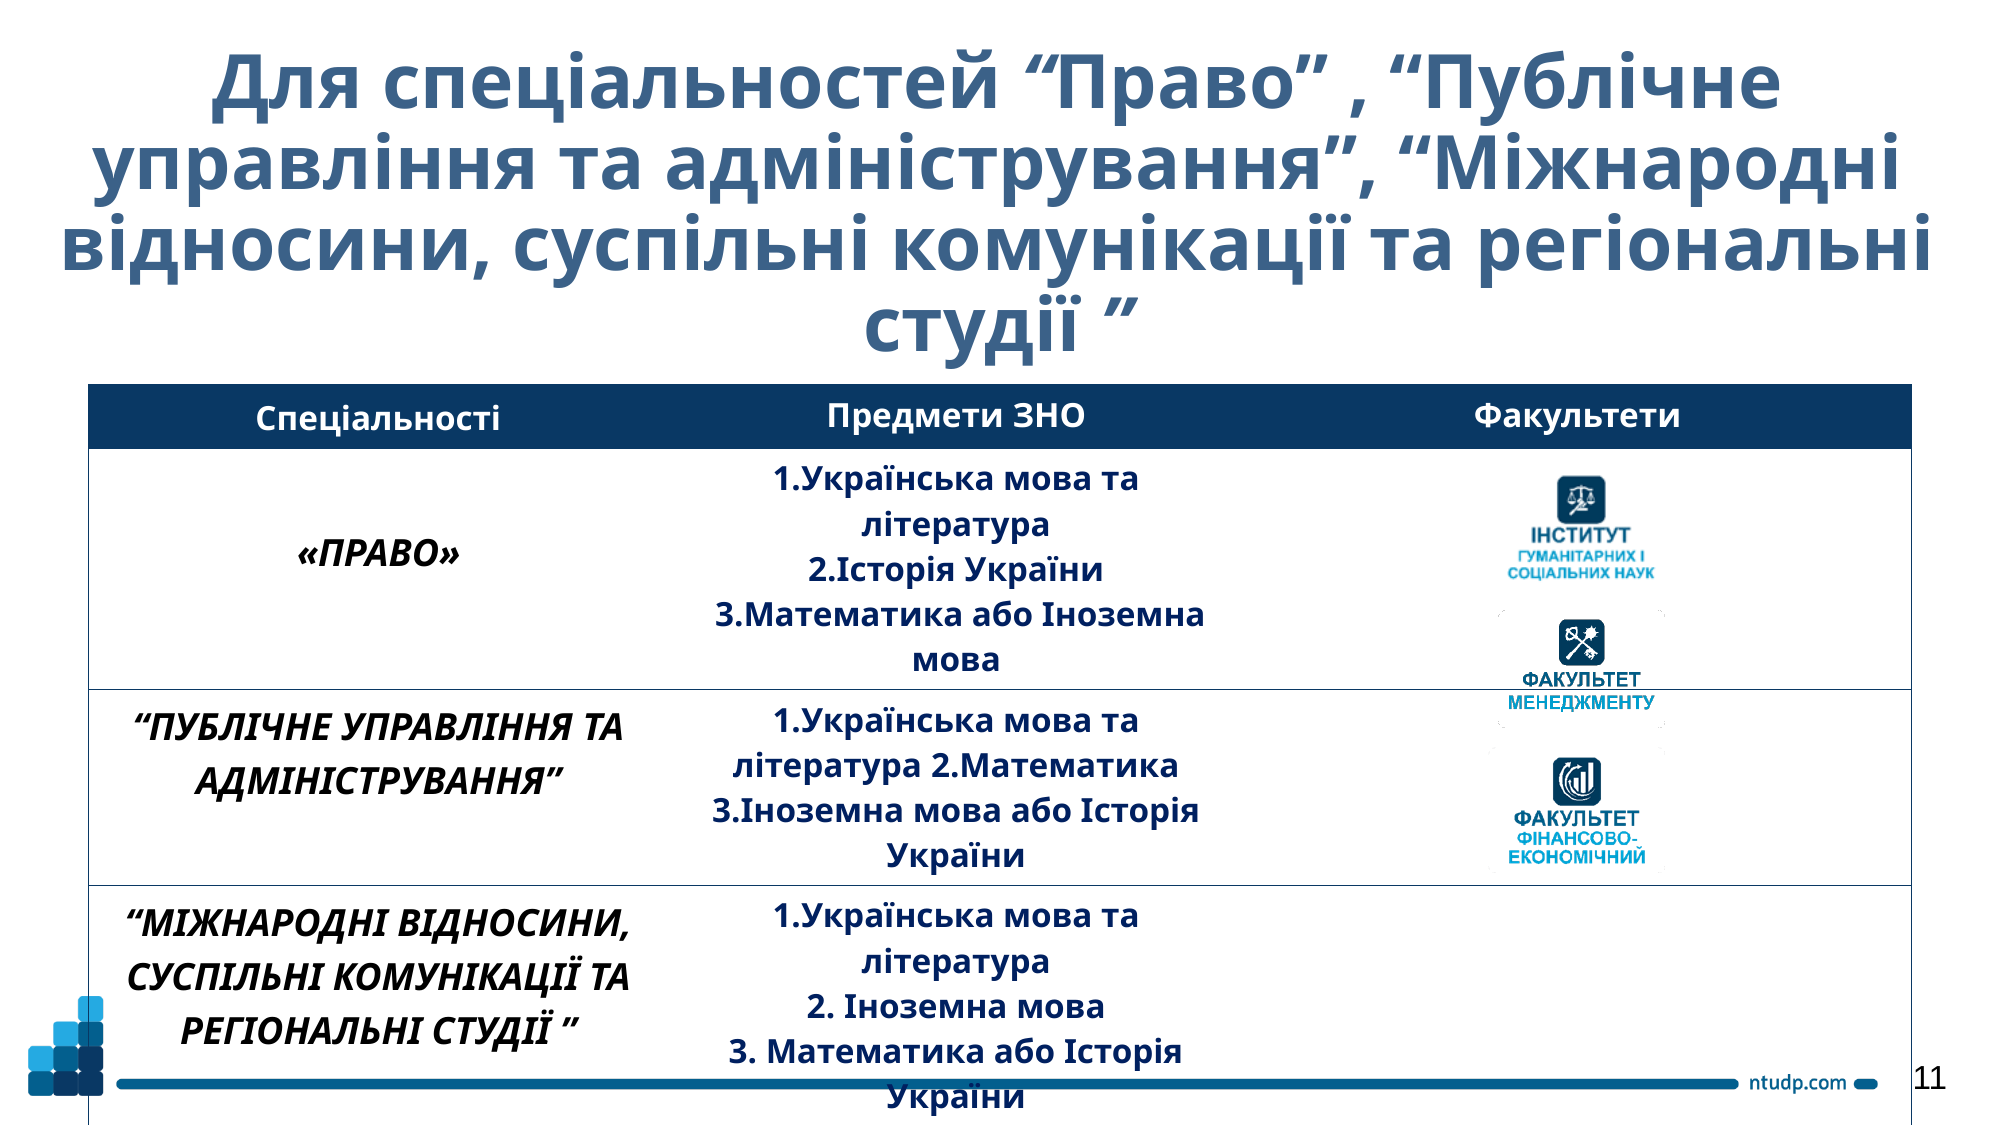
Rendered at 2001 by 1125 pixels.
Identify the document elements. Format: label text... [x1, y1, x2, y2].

table_cell «ПРАВО» [89, 449, 669, 689]
table_cell “ПУБЛІЧНЕ УПРАВЛІННЯ ТА АДМІНІСТРУВАННЯ” [89, 690, 669, 885]
picture [28, 996, 88, 1096]
table_cell “МІЖНАРОДНІ ВІДНОСИНИ, СУСПІЛЬНІ КОМУНІКАЦІЇ ТА РЕГІОНАЛЬНІ СТУДІЇ ” [89, 886, 669, 1125]
picture [1488, 747, 1665, 873]
table_cell 1.Українська мова та література 2.Історія України 3.Математика або Іноземна мова [669, 449, 1244, 689]
table_cell [1244, 449, 1911, 689]
table_cell 1.Українська мова та література 2. Іноземна мова 3. Математика або Історія України [669, 886, 1244, 1125]
picture [1498, 469, 1665, 585]
table_header Спеціальності [89, 385, 669, 448]
table_cell [1244, 690, 1911, 885]
picture [1498, 610, 1665, 728]
table_header Факультети [1244, 385, 1911, 448]
table_cell 1.Українська мова та література 2.Математика 3.Іноземна мова або Історія України [669, 690, 1244, 885]
table_header Предмети ЗНО [669, 385, 1244, 448]
list Для спеціальностей “Право” , “Публічне управління та адміністрування”, “Міжнародні відносини, суспільні комунікації та регіональні студії ” [28, 36, 1968, 257]
table_cell [1244, 886, 1911, 1125]
